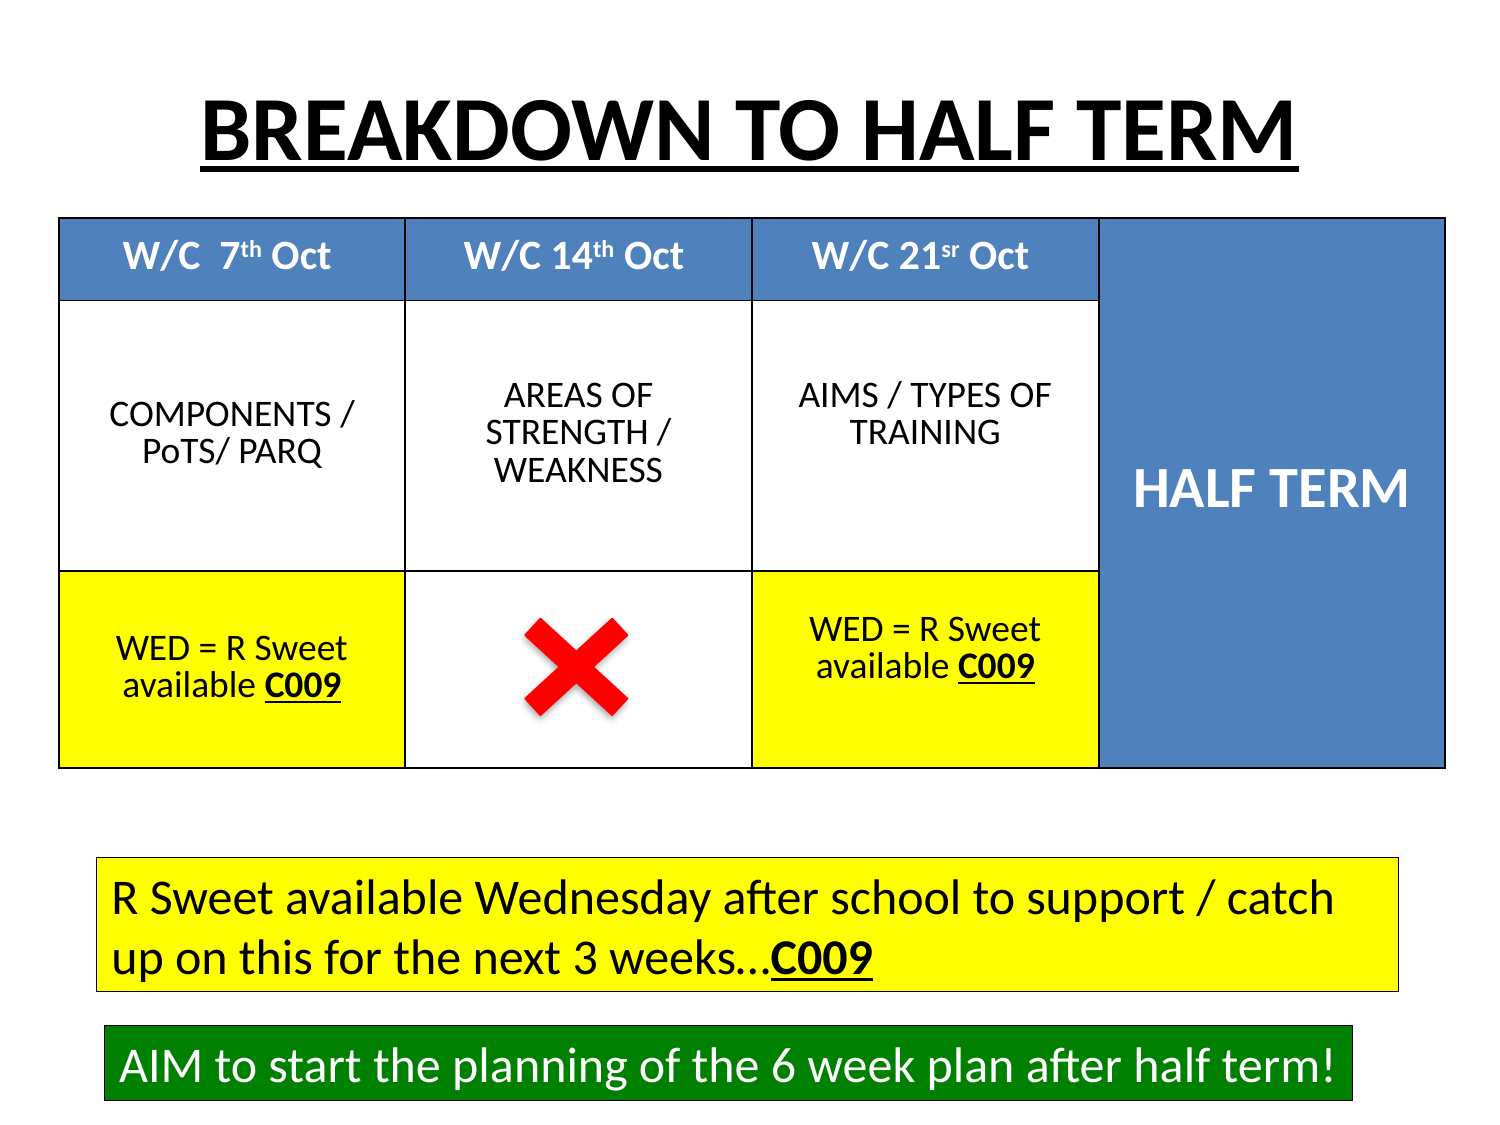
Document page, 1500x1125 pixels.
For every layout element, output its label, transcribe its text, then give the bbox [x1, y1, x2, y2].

table_header W/C 7th Oct [60, 219, 404, 300]
table_cell WED = R Sweet available C009 [60, 572, 404, 767]
title BREAKDOWN TO HALF TERM [75, 30, 1425, 217]
table_cell COMPONENTS / PoTS/ PARQ [60, 301, 404, 570]
table_cell AREAS OF STRENGTH / WEAKNESS [406, 301, 751, 570]
table_cell WED = R Sweet available C009 [753, 572, 1098, 767]
table_cell AIMS / TYPES OF TRAINING [753, 301, 1098, 570]
text_box AIM to start the planning of the 6 week plan after half term! [104, 1025, 1353, 1101]
text_box [524, 617, 629, 716]
text_box R Sweet available Wednesday after school to support / catch up on this for the next 3 weeks…C009 [96, 857, 1399, 992]
table_header HALF TERM [1100, 219, 1444, 767]
table_header W/C 14th Oct [406, 219, 751, 300]
table_header W/C 21sr Oct [753, 219, 1098, 300]
table_cell [406, 572, 751, 767]
